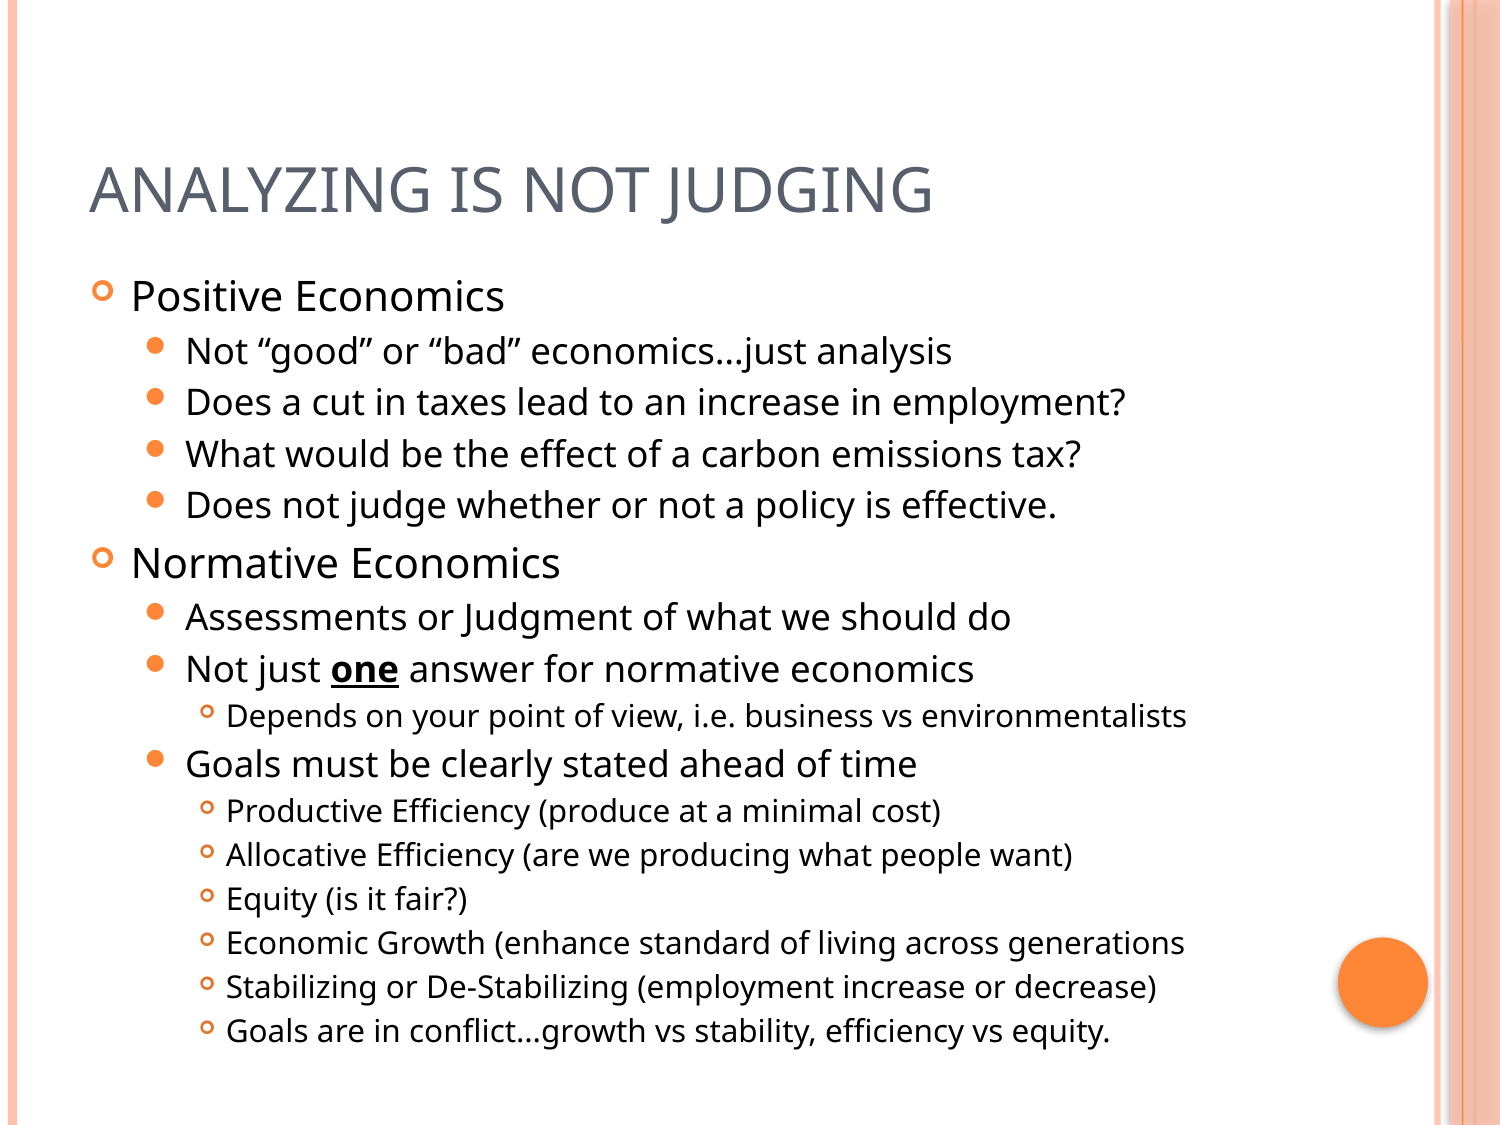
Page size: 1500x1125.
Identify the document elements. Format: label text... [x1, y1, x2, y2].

list Positive Economics Not “good” or “bad” economics…just analysis Does a cut in taxes lead to an increase in employment? What would be the effect of a carbon emissions tax? Does not judge whether or not a policy is effective. Normative Economics Assessments or Judgment of what we should do Not just one answer for normative economics Depends on your point of view, i.e. business vs environmentalists Goals must be clearly stated ahead of time Productive Efficiency (produce at a minimal cost) Allocative Efficiency (are we producing what people want) Equity (is it fair?) Economic Growth (enhance standard of living across generations Stabilizing or De-Stabilizing (employment increase or decrease) Goals are in conflict…growth vs stability, efficiency vs equity. [75, 262, 1388, 1062]
title Analyzing Is Not Judging [75, 45, 1300, 233]
